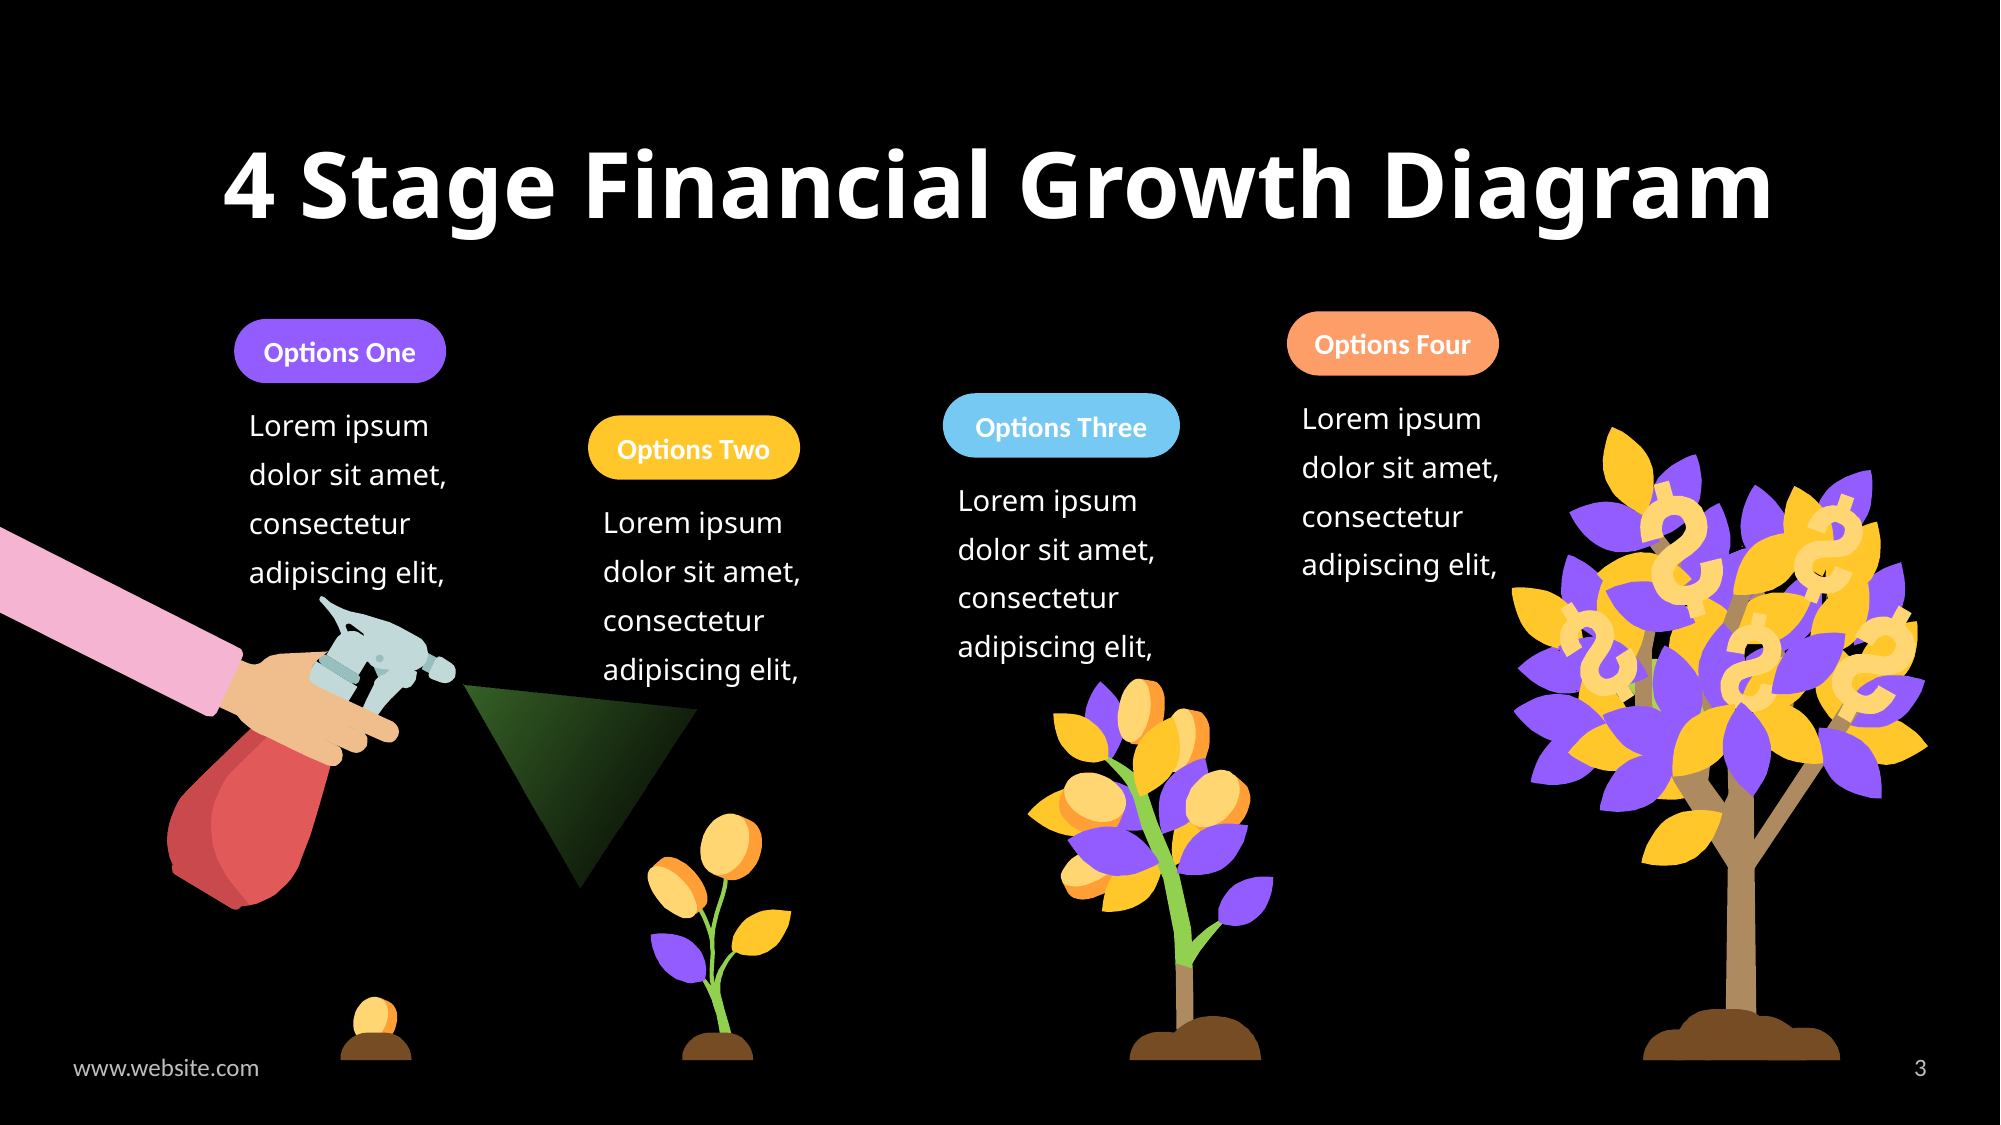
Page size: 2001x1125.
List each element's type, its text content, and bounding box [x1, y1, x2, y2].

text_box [1286, 311, 1568, 538]
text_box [0, 408, 454, 902]
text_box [340, 996, 412, 1061]
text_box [1509, 426, 1929, 1061]
text_box 4 Stage Financial Growth Diagram [161, 119, 1839, 245]
text_box [461, 683, 699, 890]
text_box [234, 318, 515, 546]
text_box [588, 415, 867, 642]
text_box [942, 393, 1224, 620]
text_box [1027, 678, 1274, 1061]
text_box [647, 813, 792, 1061]
